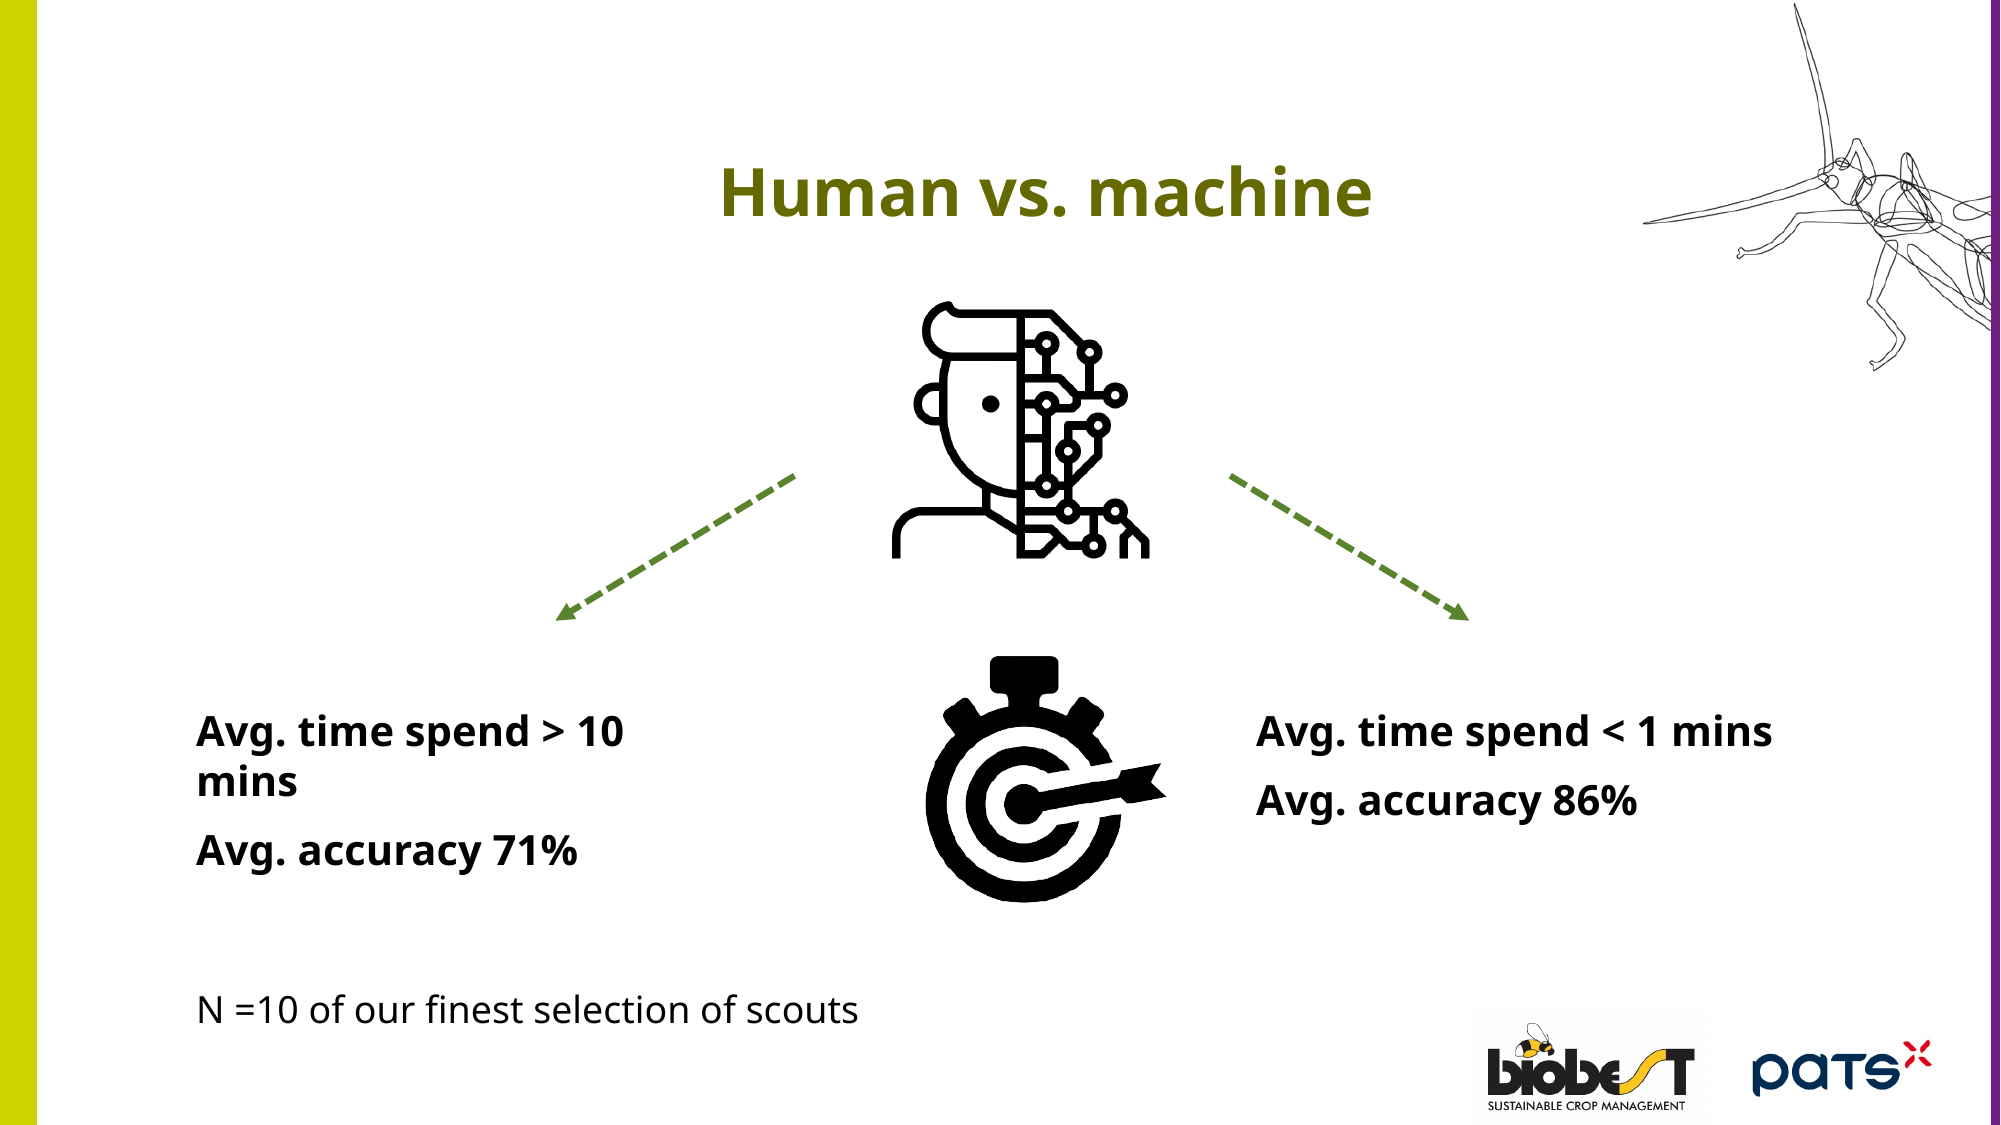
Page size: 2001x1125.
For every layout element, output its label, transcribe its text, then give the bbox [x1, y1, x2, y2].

text_box Avg. time spend < 1 mins Avg. accuracy 86% [1241, 697, 1811, 831]
picture [883, 292, 1158, 567]
picture [1473, 1007, 1709, 1125]
text_box Avg. time spend > 10 mins Avg. accuracy 71% [181, 697, 751, 882]
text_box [1230, 475, 1470, 621]
title Human vs. machine [40, 100, 2000, 238]
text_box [555, 475, 795, 621]
picture [1628, 238, 1991, 449]
picture [883, 629, 1182, 923]
picture [1717, 1018, 1953, 1125]
picture [1628, 0, 1991, 100]
list N =10 of our finest selection of scouts [181, 985, 1723, 1029]
